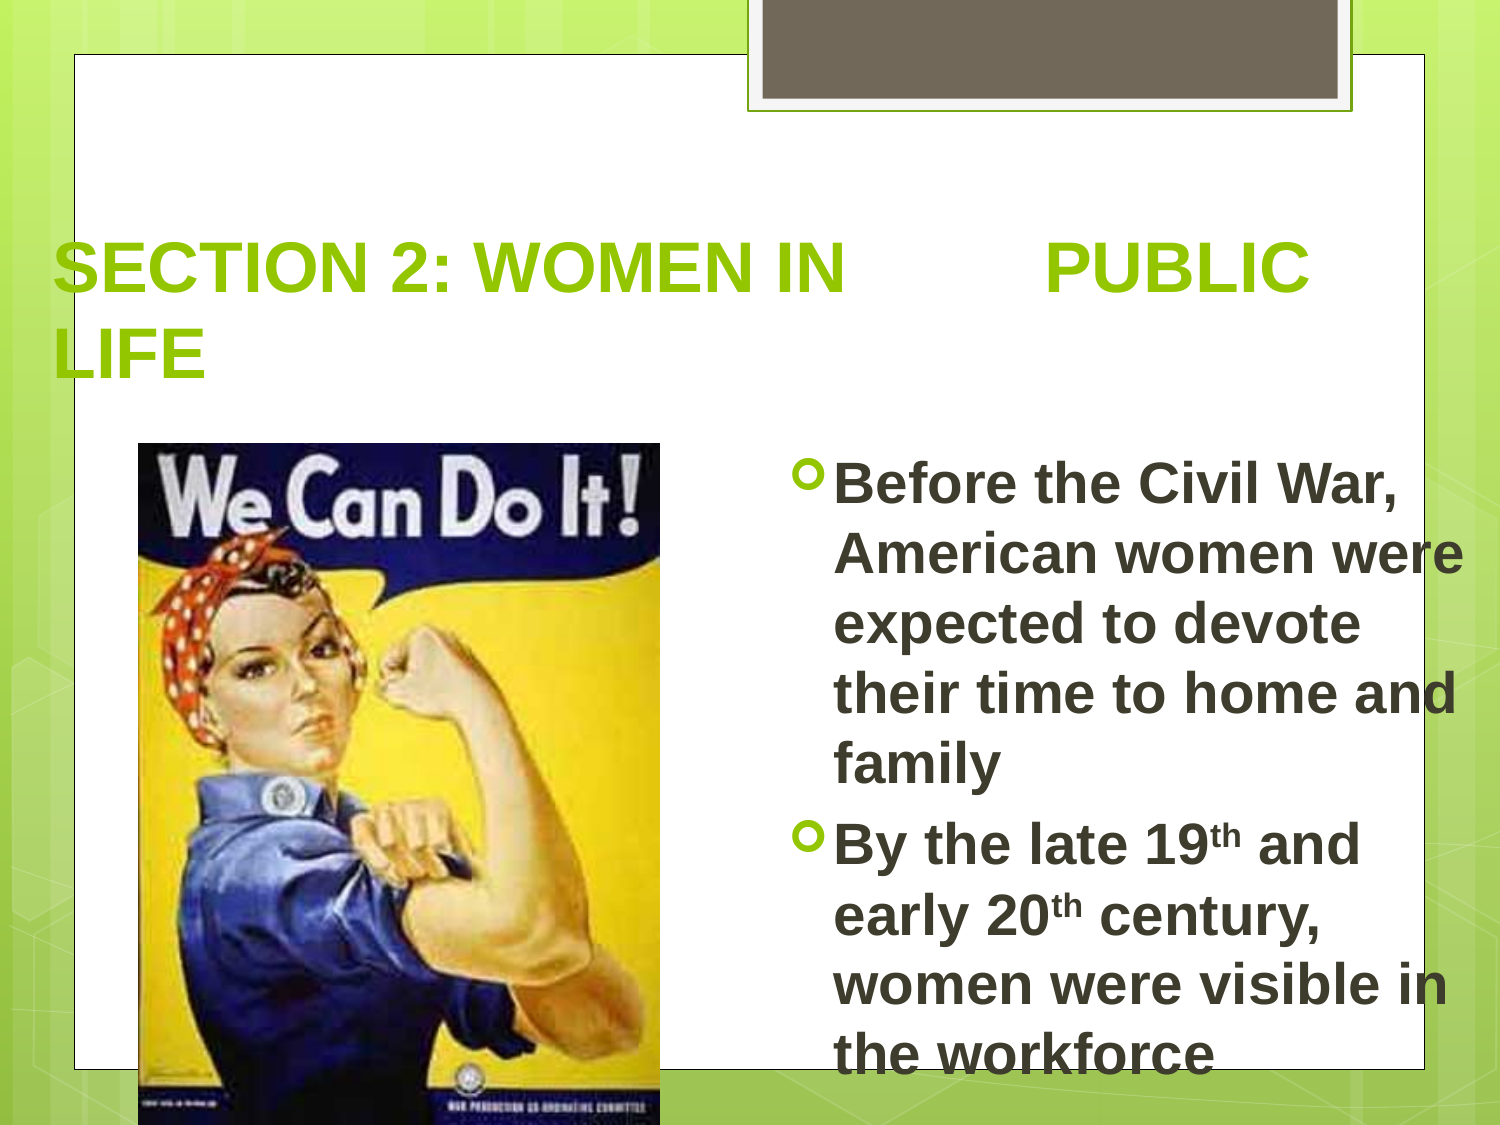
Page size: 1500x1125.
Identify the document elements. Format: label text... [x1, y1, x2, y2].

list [137, 443, 660, 1125]
list Before the Civil War, American women were expected to devote their time to home and family By the late 19th and early 20th century, women were visible in the workforce [762, 437, 1500, 1125]
title SECTION 2: WOMEN IN PUBLIC LIFE [37, 212, 1500, 400]
